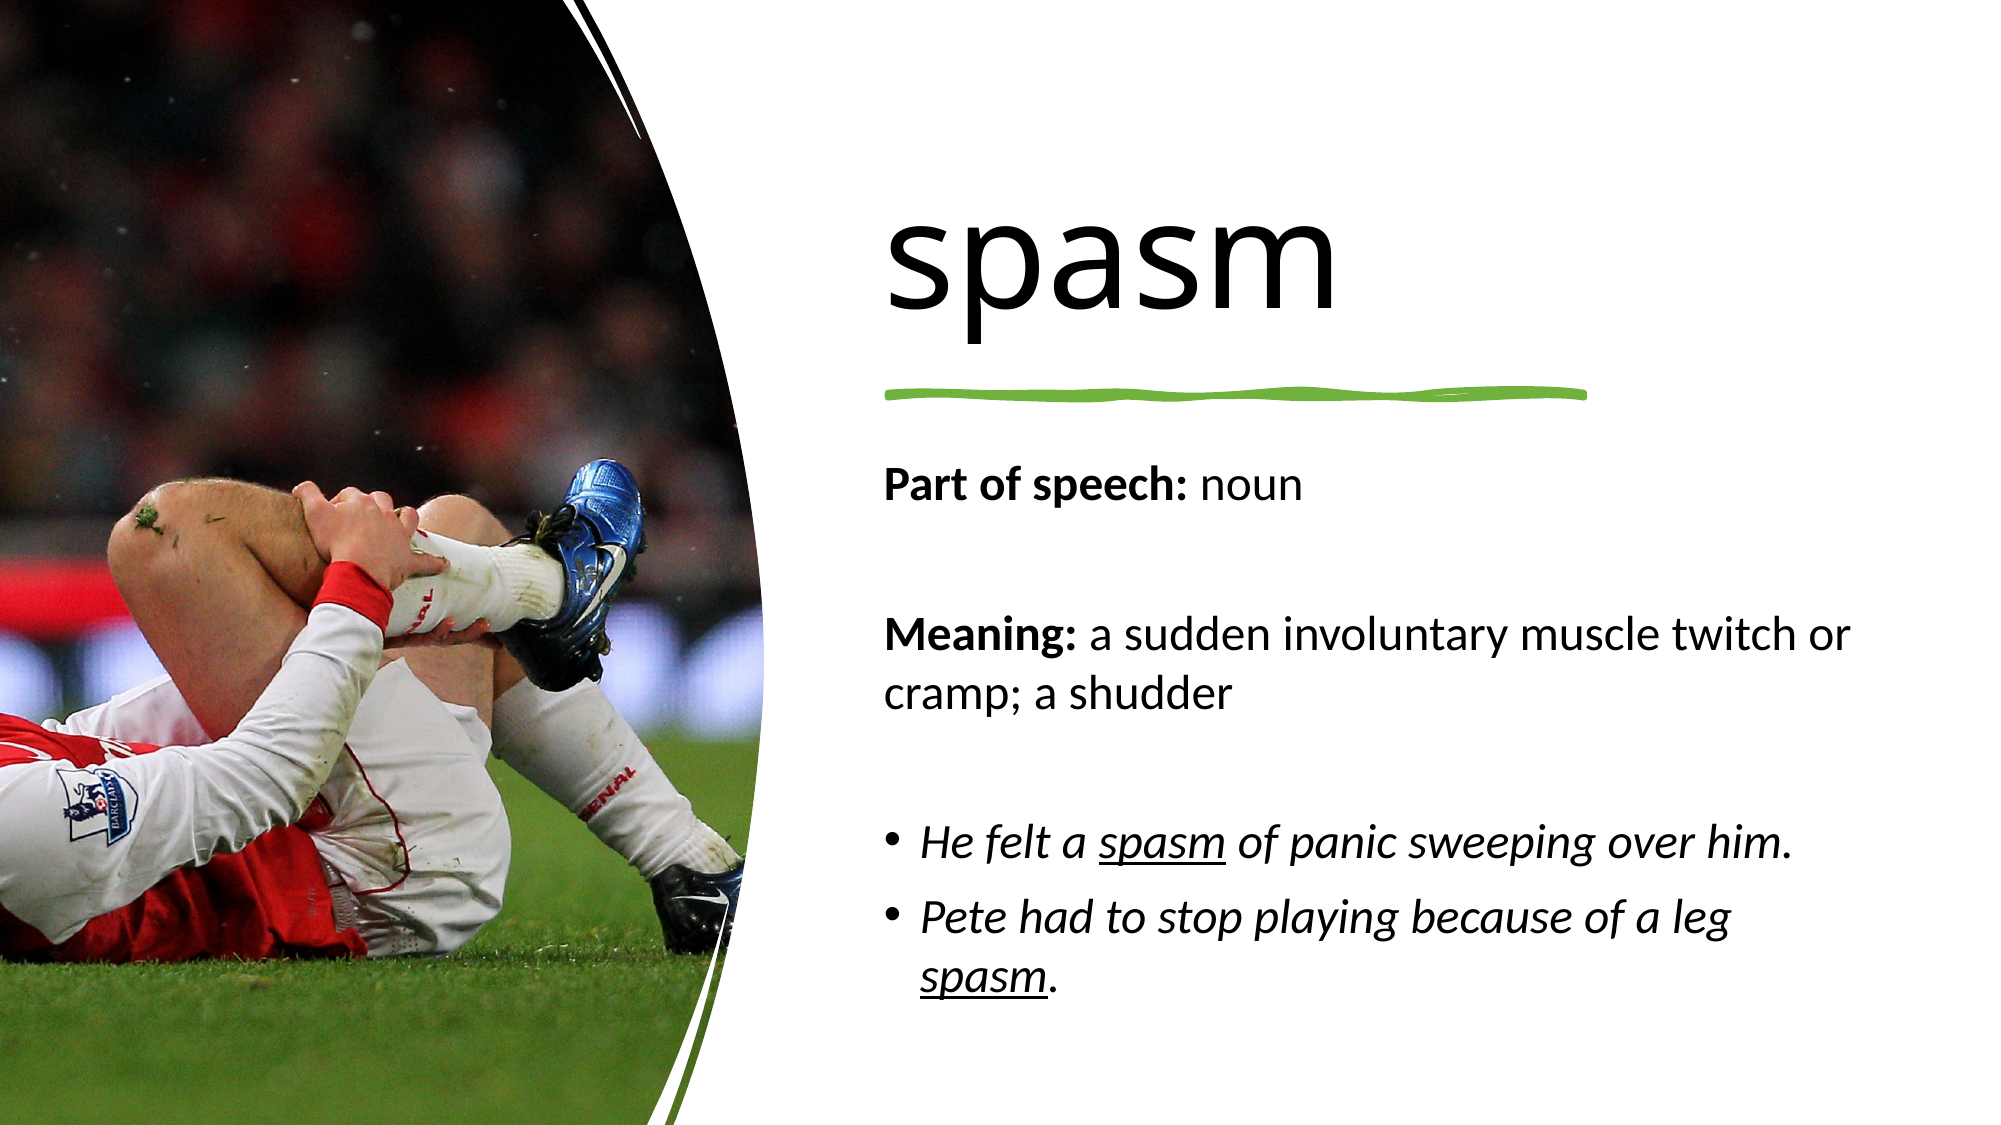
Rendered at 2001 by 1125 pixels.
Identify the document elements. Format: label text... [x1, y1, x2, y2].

text_box [886, 388, 1586, 401]
text_box [764, 0, 2000, 1125]
title spasm [869, 53, 1895, 347]
picture [0, 0, 764, 1125]
list Part of speech: noun Meaning: a sudden involuntary muscle twitch or cramp; a shudder He felt a spasm of panic sweeping over him. Pete had to stop playing because of a leg spasm. [869, 443, 1895, 1016]
